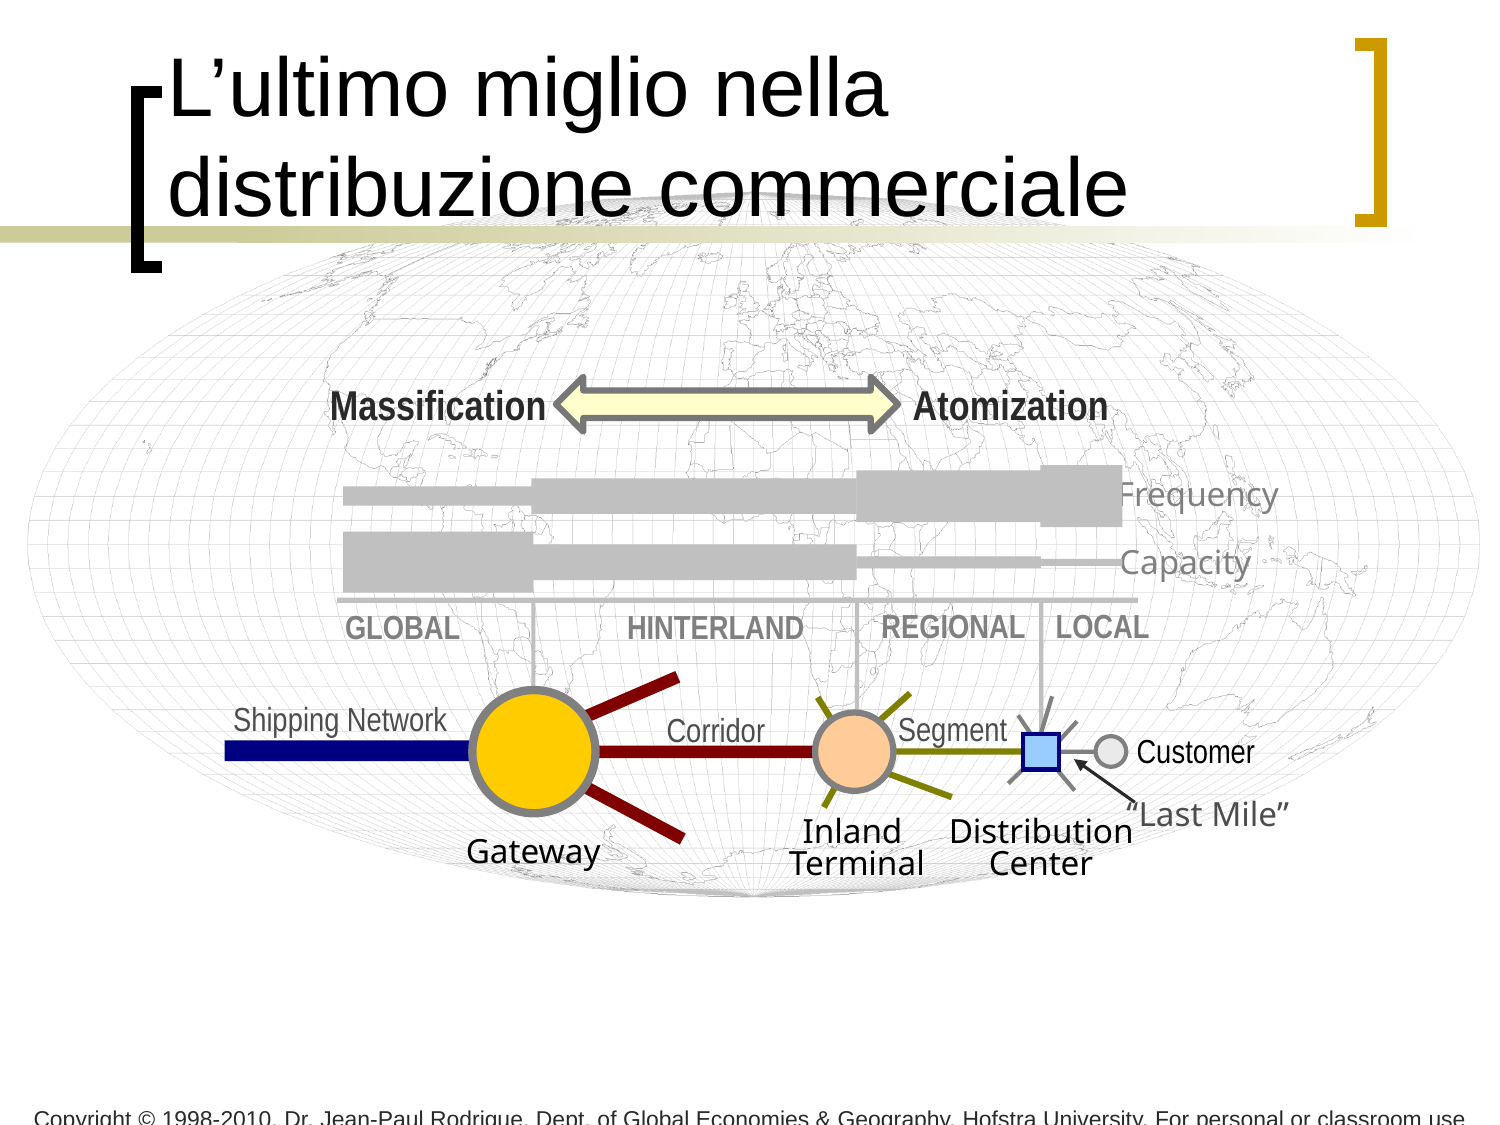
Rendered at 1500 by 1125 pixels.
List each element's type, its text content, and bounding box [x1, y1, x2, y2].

text_box [1023, 733, 1059, 770]
text_box Frequency [1123, 472, 1280, 513]
text_box Shipping Network [233, 698, 448, 739]
text_box [1040, 558, 1123, 566]
text_box [1040, 465, 1123, 528]
text_box LOCAL [1055, 605, 1150, 646]
text_box GLOBAL [344, 606, 461, 647]
text_box Corridor [666, 708, 766, 749]
text_box “Last Mile” [1126, 793, 1290, 834]
text_box Massification [329, 378, 548, 429]
footer Copyright © 1998-2010, Dr. Jean-Paul Rodrigue, Dept. of Global Economies & Geography, Hofstra University. For personal or classroom use ONLY. This material (including graphics) is not public domain and cannot be published, in whole or in part, in ANY form (printed or electronic) and on any media without consent. This includes conference presentations. Permission MUST be requested prior to use. [16, 1089, 1484, 1125]
title L’ultimo miglio nella distribuzione commerciale [152, 15, 1328, 248]
text_box Gateway [465, 830, 601, 871]
text_box [1095, 736, 1127, 767]
text_box [531, 478, 856, 514]
text_box Capacity [1119, 540, 1252, 581]
text_box Customer [1136, 737, 1256, 770]
text_box [856, 556, 1041, 569]
text_box [343, 531, 534, 593]
text_box REGIONAL [881, 605, 1026, 646]
text_box [1073, 759, 1126, 797]
picture [0, 0, 1500, 1125]
text_box Inland Terminal [789, 818, 925, 882]
text_box [555, 376, 899, 432]
text_box Segment [897, 708, 1008, 749]
text_box [815, 712, 894, 791]
picture [144, 98, 152, 226]
text_box [472, 690, 596, 814]
text_box Distribution Center [948, 818, 1134, 882]
text_box HINTERLAND [627, 606, 805, 647]
text_box Atomization [912, 378, 1110, 429]
text_box [343, 486, 531, 506]
text_box [856, 470, 1040, 523]
text_box [531, 544, 857, 581]
